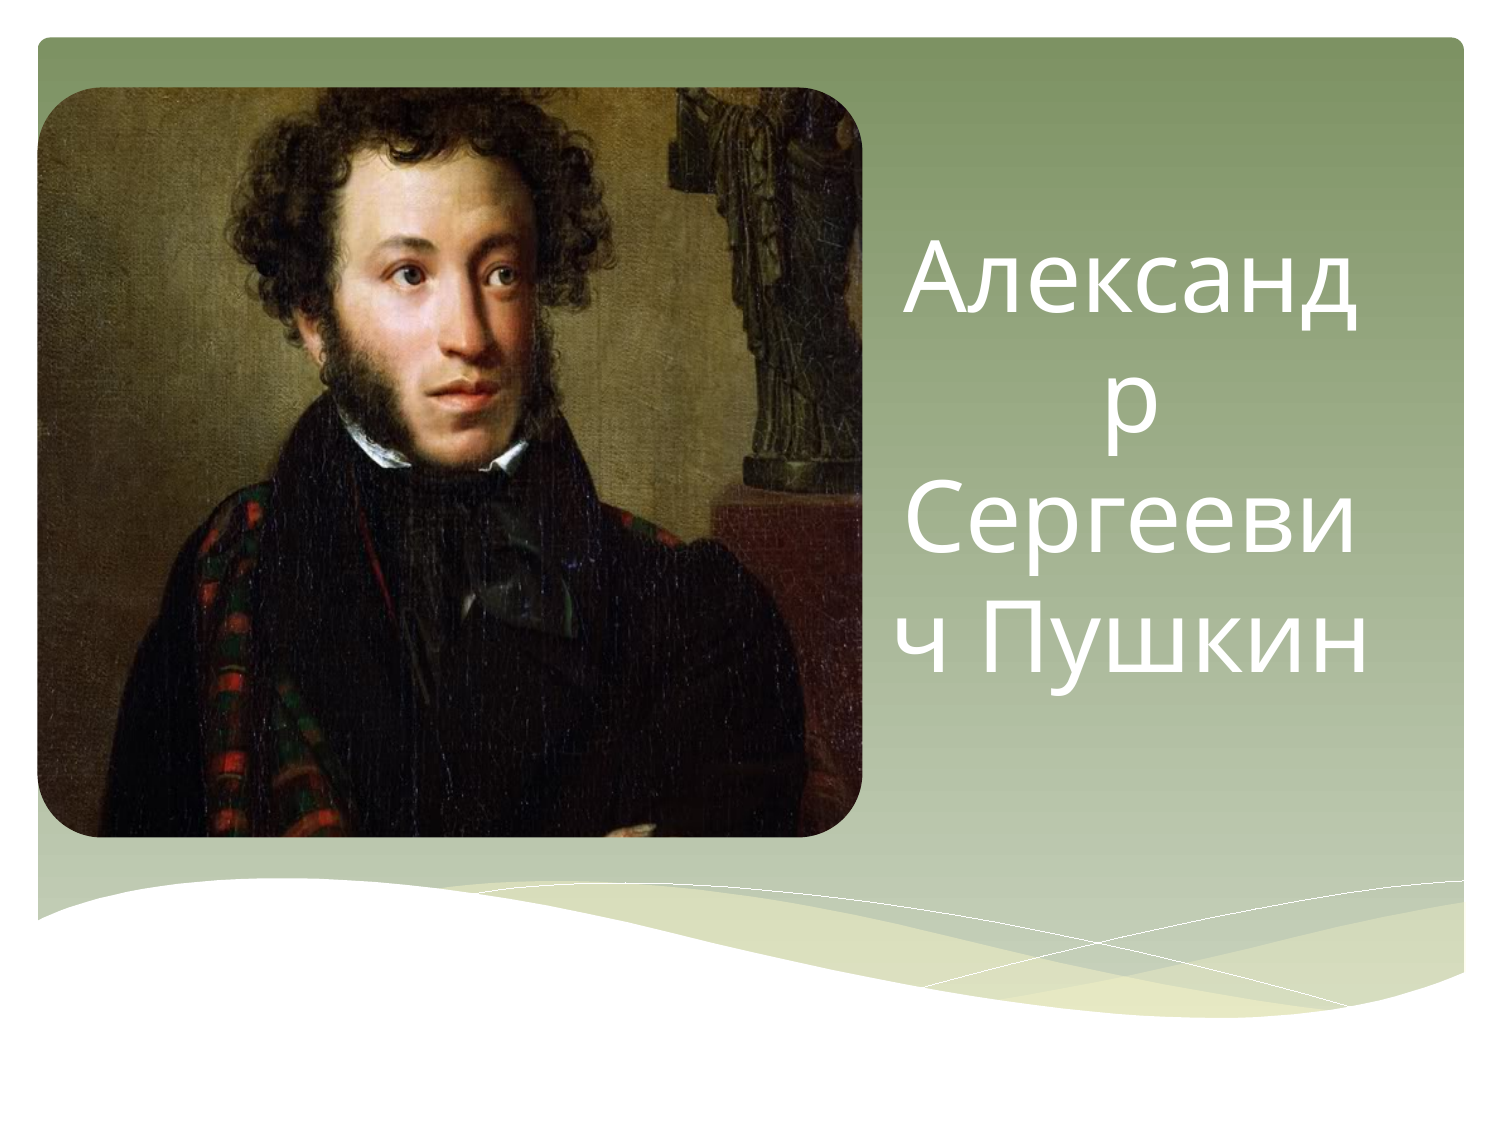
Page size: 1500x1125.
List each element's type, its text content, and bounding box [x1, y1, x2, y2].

title Александр Сергеевич Пушкин [864, 87, 1400, 700]
picture [37, 87, 863, 838]
